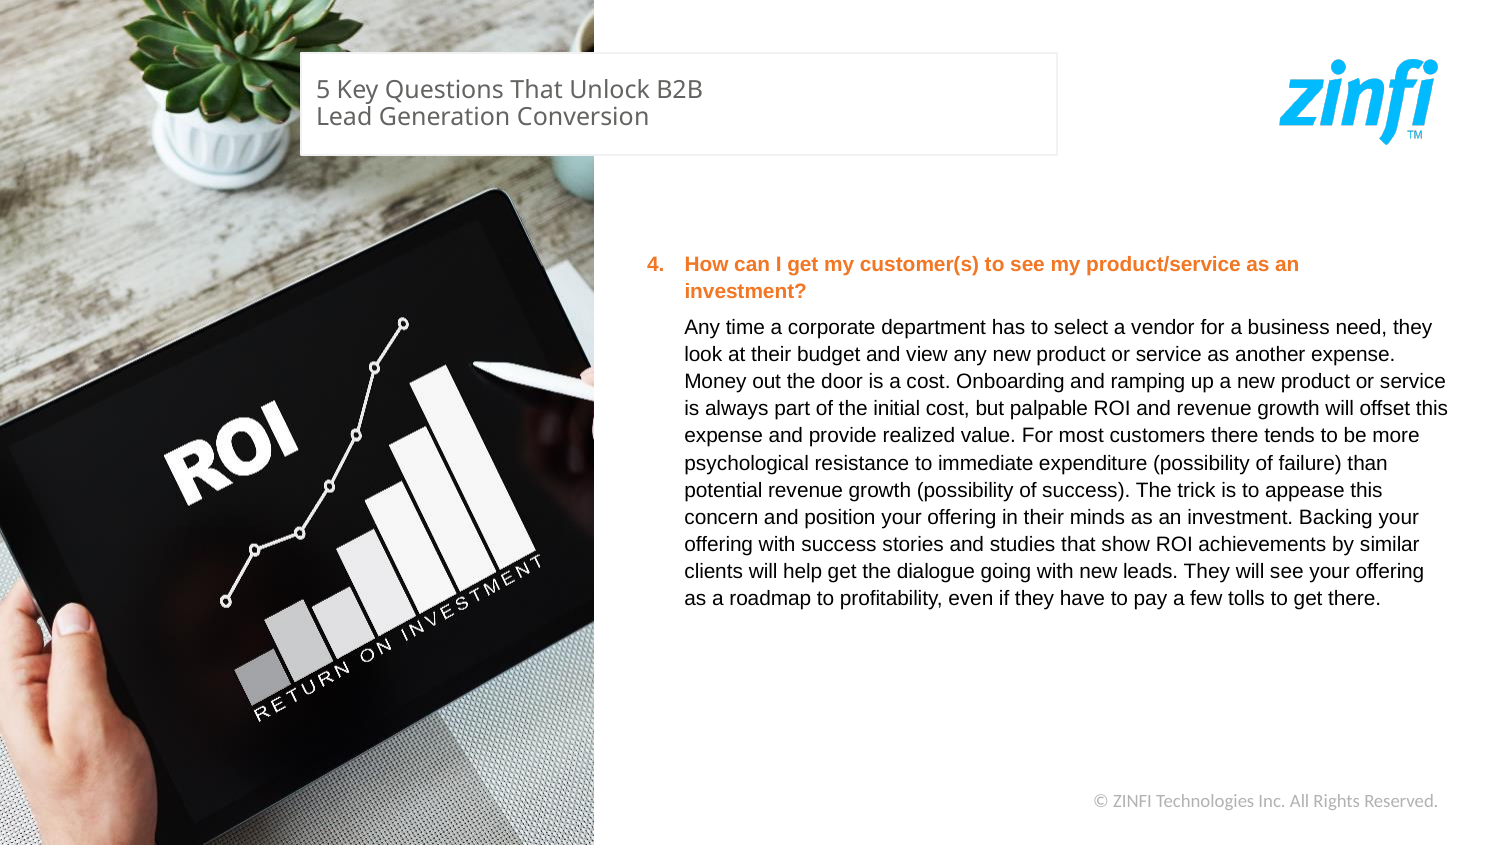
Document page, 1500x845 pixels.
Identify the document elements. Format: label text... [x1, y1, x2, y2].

list 5 Key Questions That Unlock B2B Lead Generation Conversion [594, 52, 1058, 156]
list How can I get my customer(s) to see my product/service as an investment? [632, 241, 1442, 305]
picture [0, 0, 594, 845]
text_box Any time a corporate department has to select a vendor for a business need, they look at their budget and view any new product or service as another expense. Money out the door is a cost. Onboarding and ramping up a new product or service is always part of the initial cost, but palpable ROI and revenue growth will offset this expense and provide realized value. For most customers there tends to be more psychological resistance to immediate expenditure (possibility of failure) than potential revenue growth (possibility of success). The trick is to appease this concern and position your offering in their minds as an investment. Backing your offering with success stories and studies that show ROI achievements by similar clients will help get the dialogue going with new leads. They will see your offering as a roadmap to profitability, even if they have to pay a few tolls to get there. [669, 304, 1464, 644]
picture [1389, 65, 1438, 145]
picture [1279, 59, 1406, 145]
